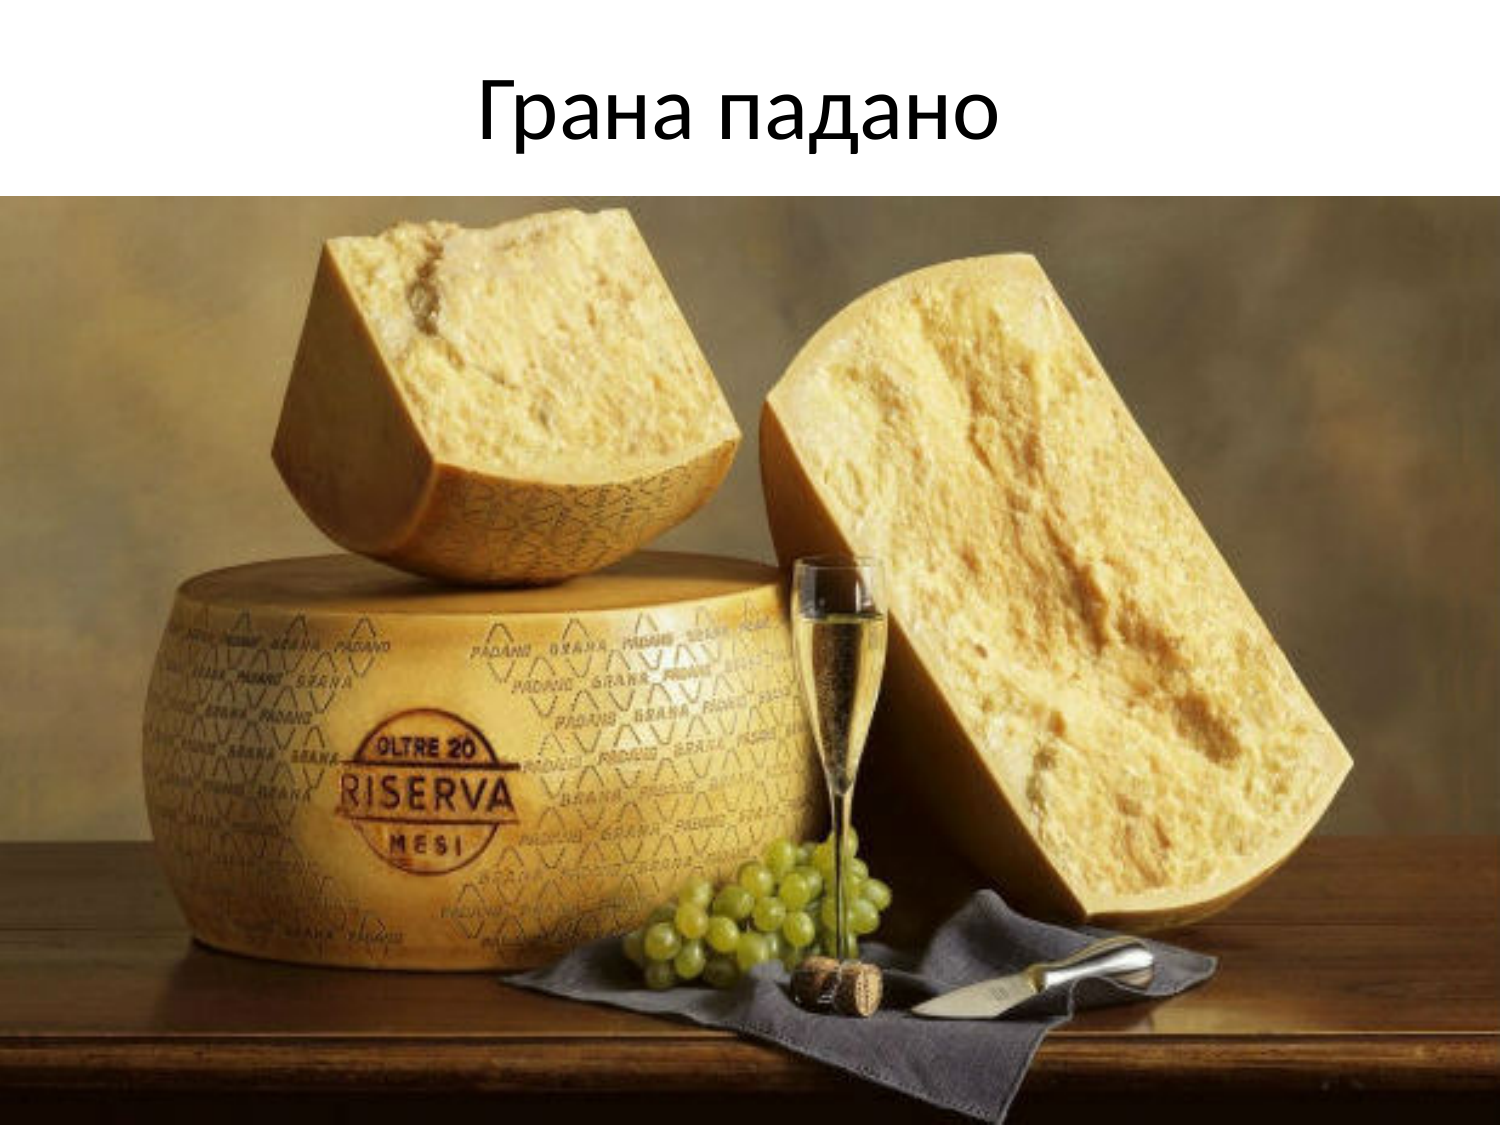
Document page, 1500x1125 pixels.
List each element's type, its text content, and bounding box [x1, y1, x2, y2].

title Грана падано [75, 8, 1425, 194]
picture [0, 195, 1500, 1125]
